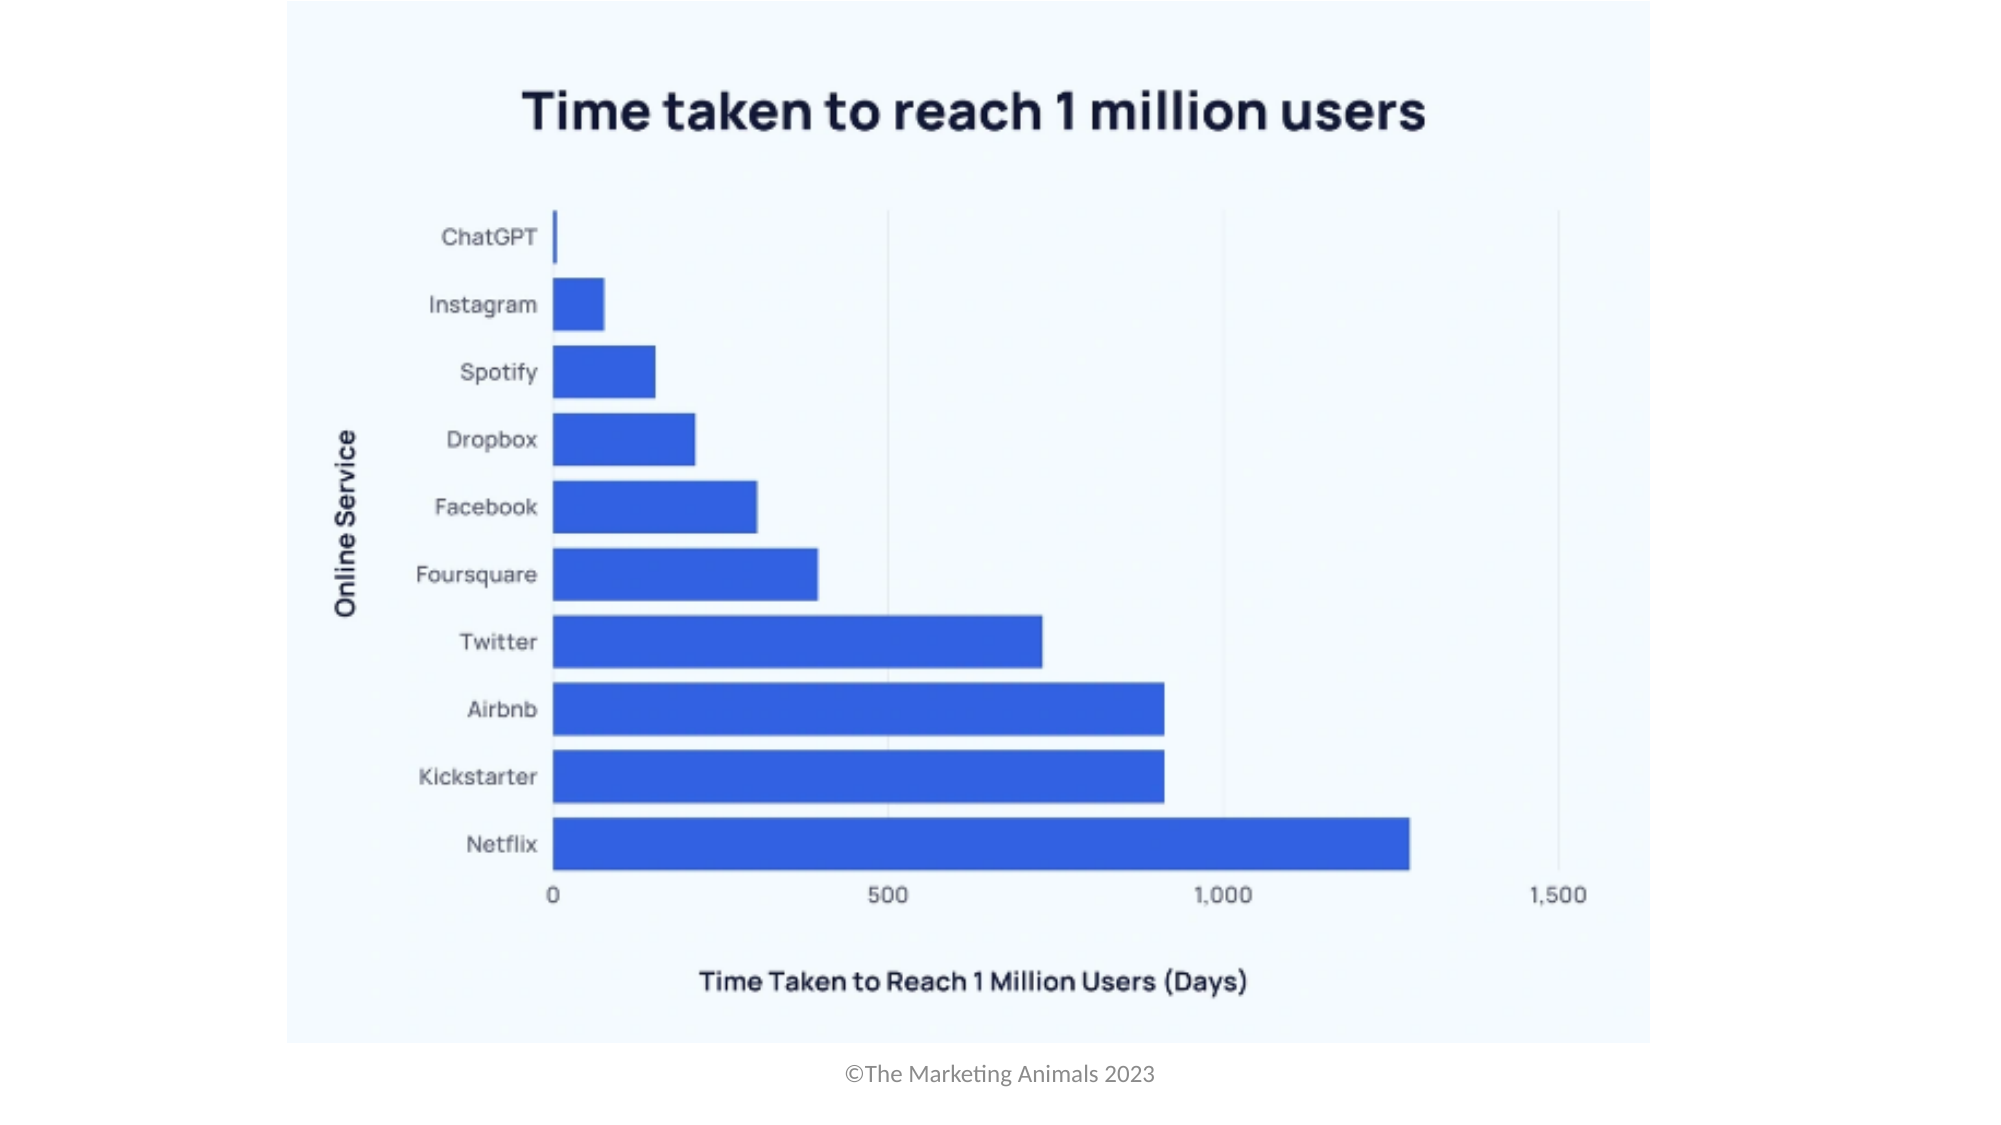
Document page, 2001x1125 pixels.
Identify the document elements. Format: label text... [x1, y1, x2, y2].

picture [287, 1, 1650, 1043]
footer ©The Marketing Animals 2023 [662, 1043, 1338, 1103]
